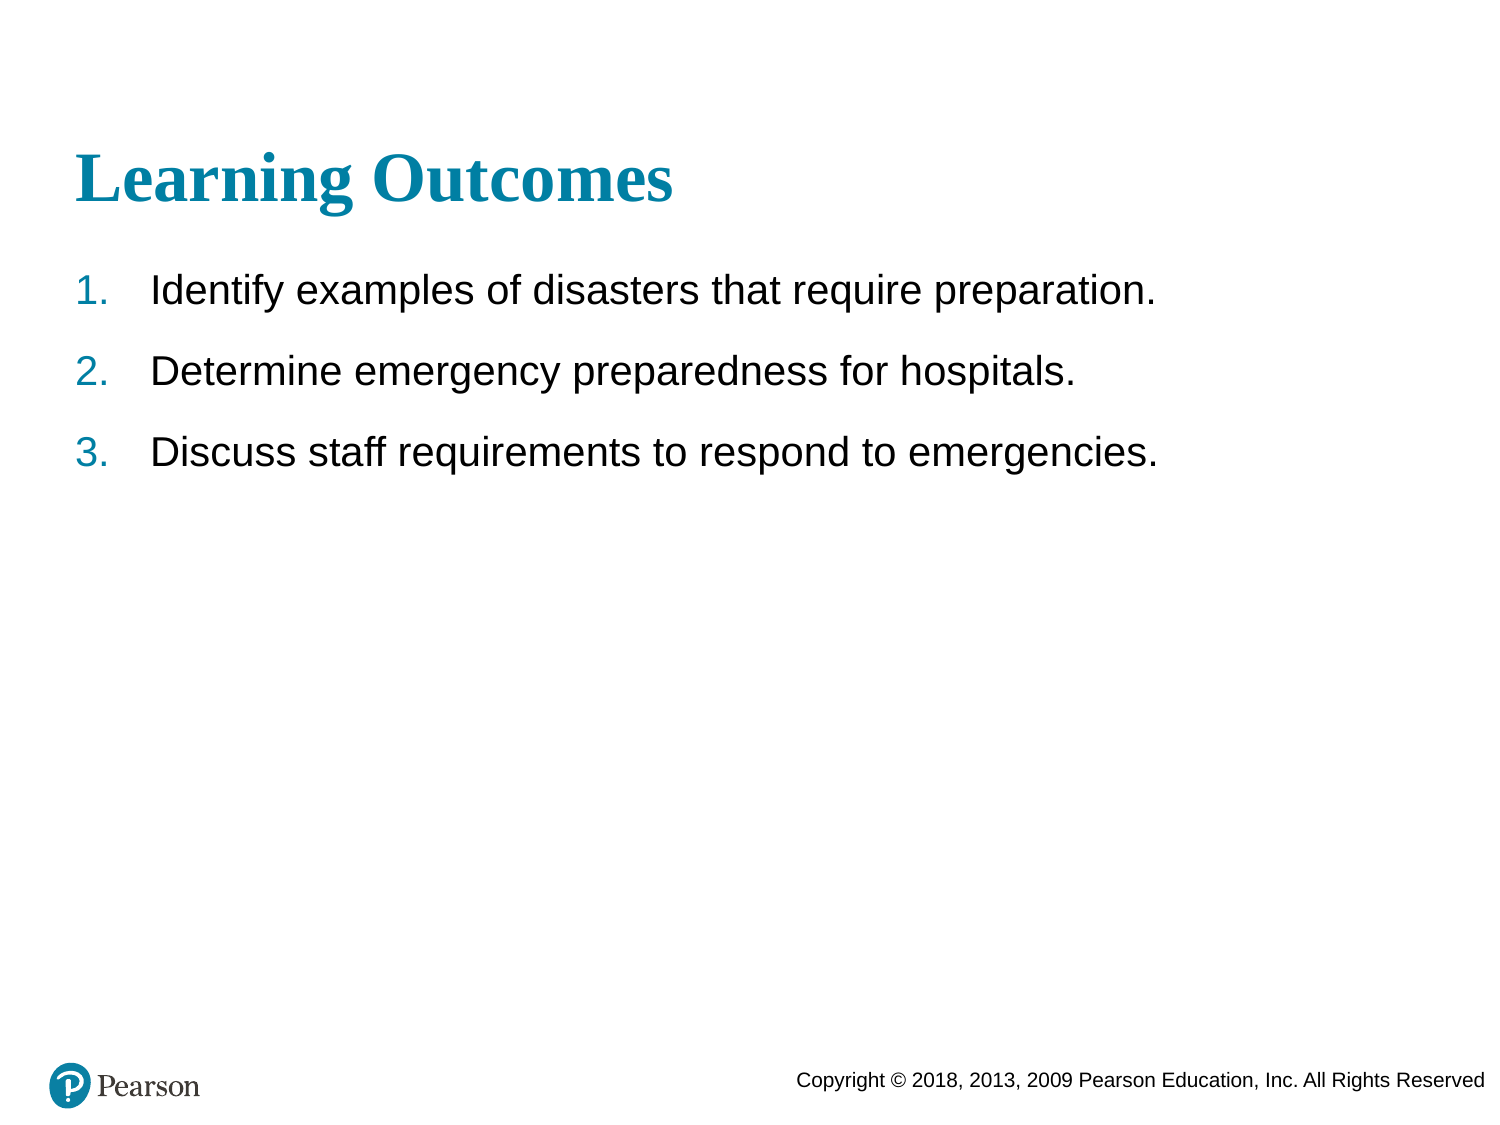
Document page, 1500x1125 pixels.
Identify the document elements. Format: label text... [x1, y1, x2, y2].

list Identify examples of disasters that require preparation. Determine emergency preparedness for hospitals. Discuss staff requirements to respond to emergencies. [75, 262, 1425, 1005]
title Learning Outcomes [75, 35, 1425, 216]
